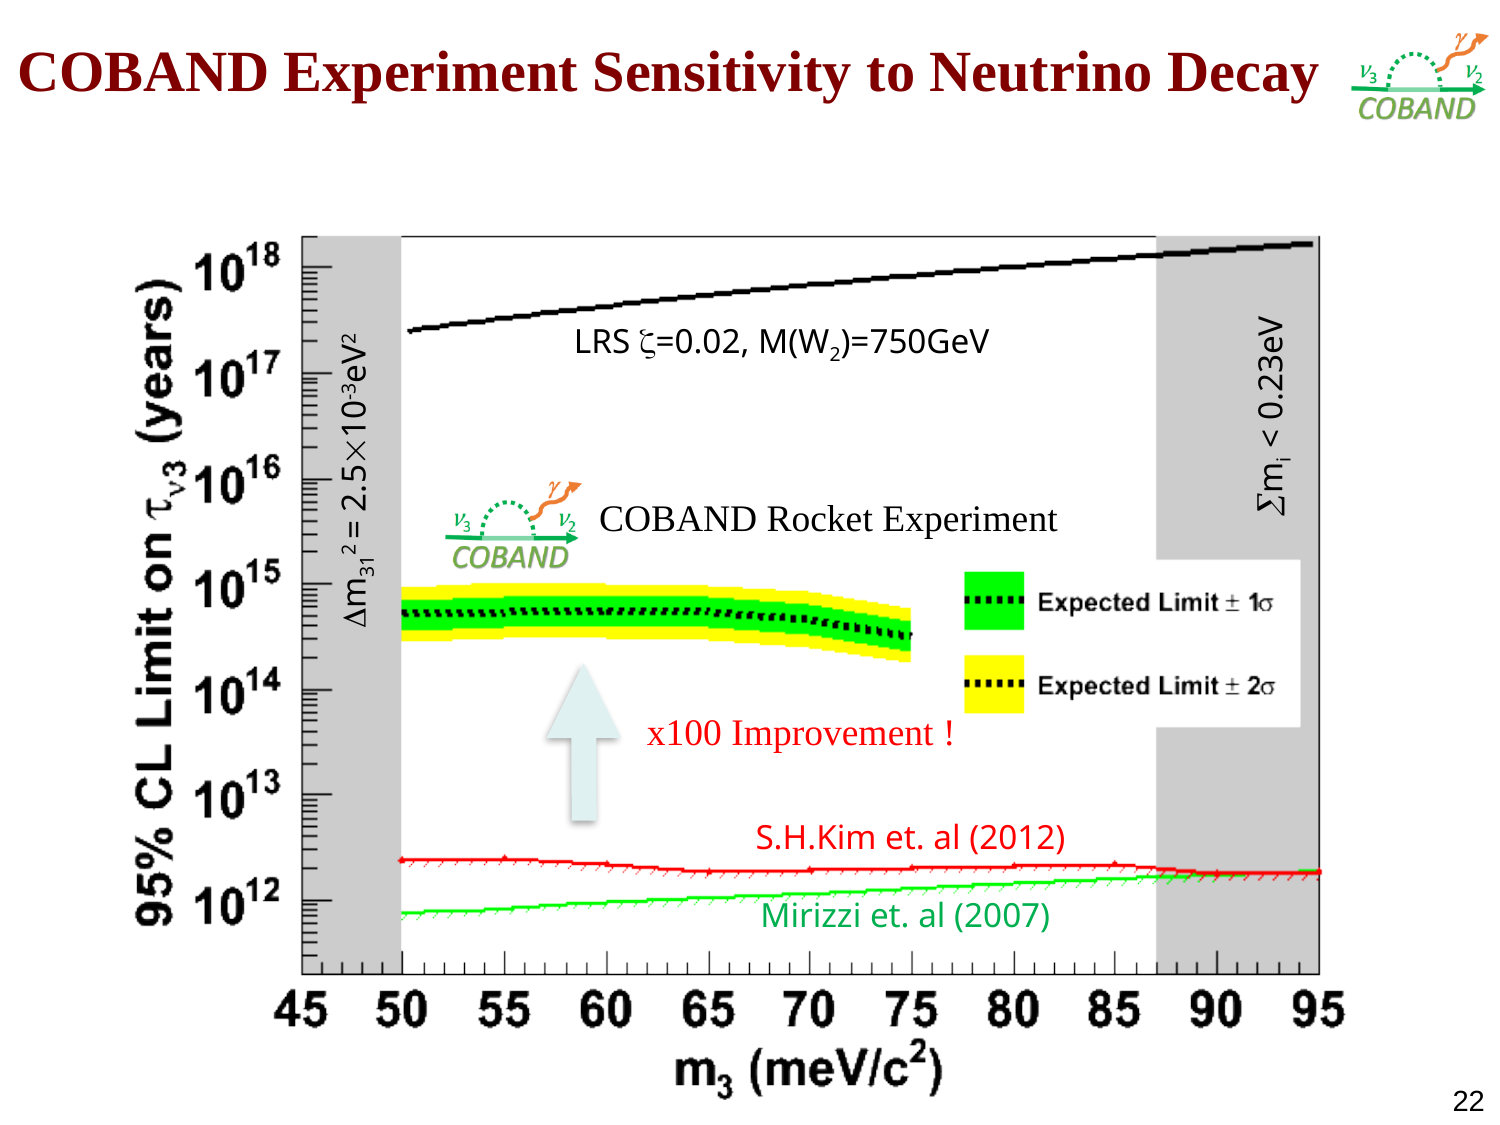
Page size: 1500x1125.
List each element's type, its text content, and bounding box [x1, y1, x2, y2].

slide_number 22 [1187, 1074, 1500, 1125]
title COBAND Experiment Sensitivity to Neutrino Decay [0, 16, 1344, 121]
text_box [130, 226, 1360, 1101]
picture [436, 469, 588, 578]
picture [1343, 21, 1495, 130]
